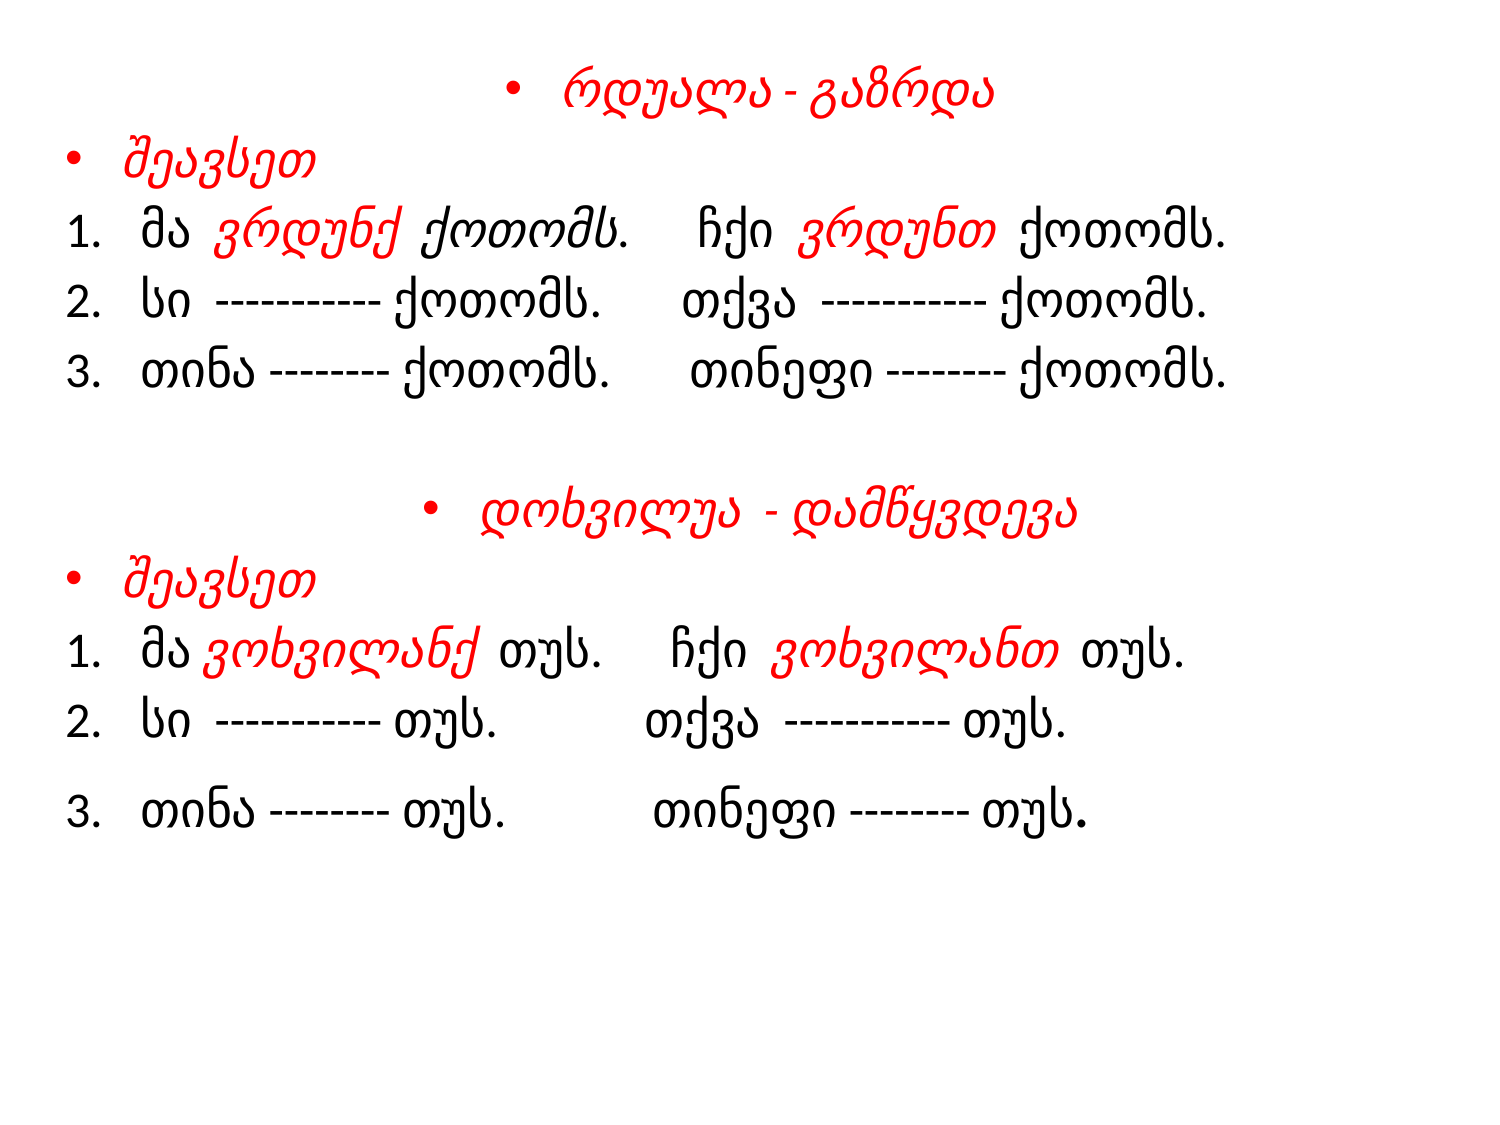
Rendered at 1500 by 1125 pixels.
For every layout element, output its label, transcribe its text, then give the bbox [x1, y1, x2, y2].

list რდუალა - გაზრდა შეავსეთ მა ვრდუნქ ქოთომს. ჩქი ვრდუნთ ქოთომს. სი ----------- ქოთომს. თქვა ----------- ქოთომს. თინა -------- ქოთომს. თინეფი -------- ქოთომს. დოხვილუა - დამწყვდევა შეავსეთ მა ვოხვილანქ თუს. ჩქი ვოხვილანთ თუს. სი ----------- თუს. თქვა ----------- თუს. თინა -------- თუს. თინეფი -------- თუს. [50, 50, 1450, 1088]
